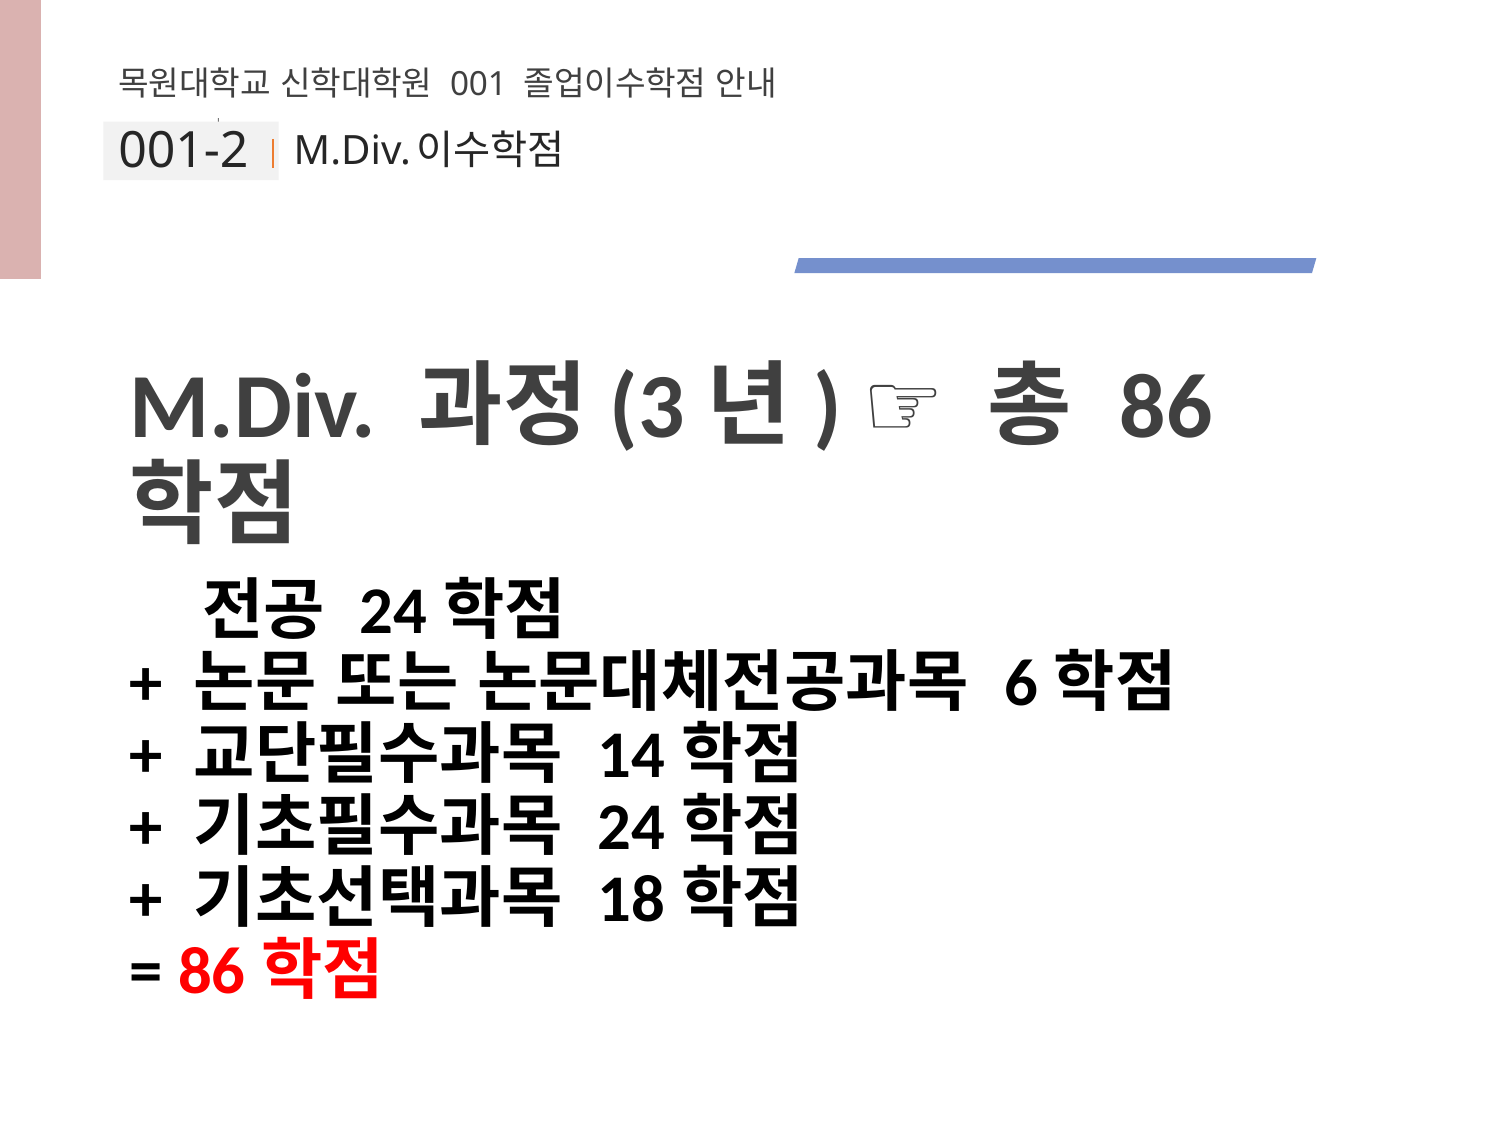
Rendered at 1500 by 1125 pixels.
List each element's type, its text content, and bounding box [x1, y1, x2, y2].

list 001-2 [103, 121, 278, 181]
text_box M.Div. 과정(3년) ☞ 총 86학점 전공 24학점 + 논문 또는 논문대체전공과목 6학점 + 교단필수과목 14학점 + 기초필수과목 24학점 + 기초선택과목 18학점 = 86학점 [115, 350, 1325, 998]
list 목원대학교 신학대학원 001 졸업이수학점 안내 [103, 58, 852, 111]
title M.Div.이수학점 [278, 121, 1208, 181]
